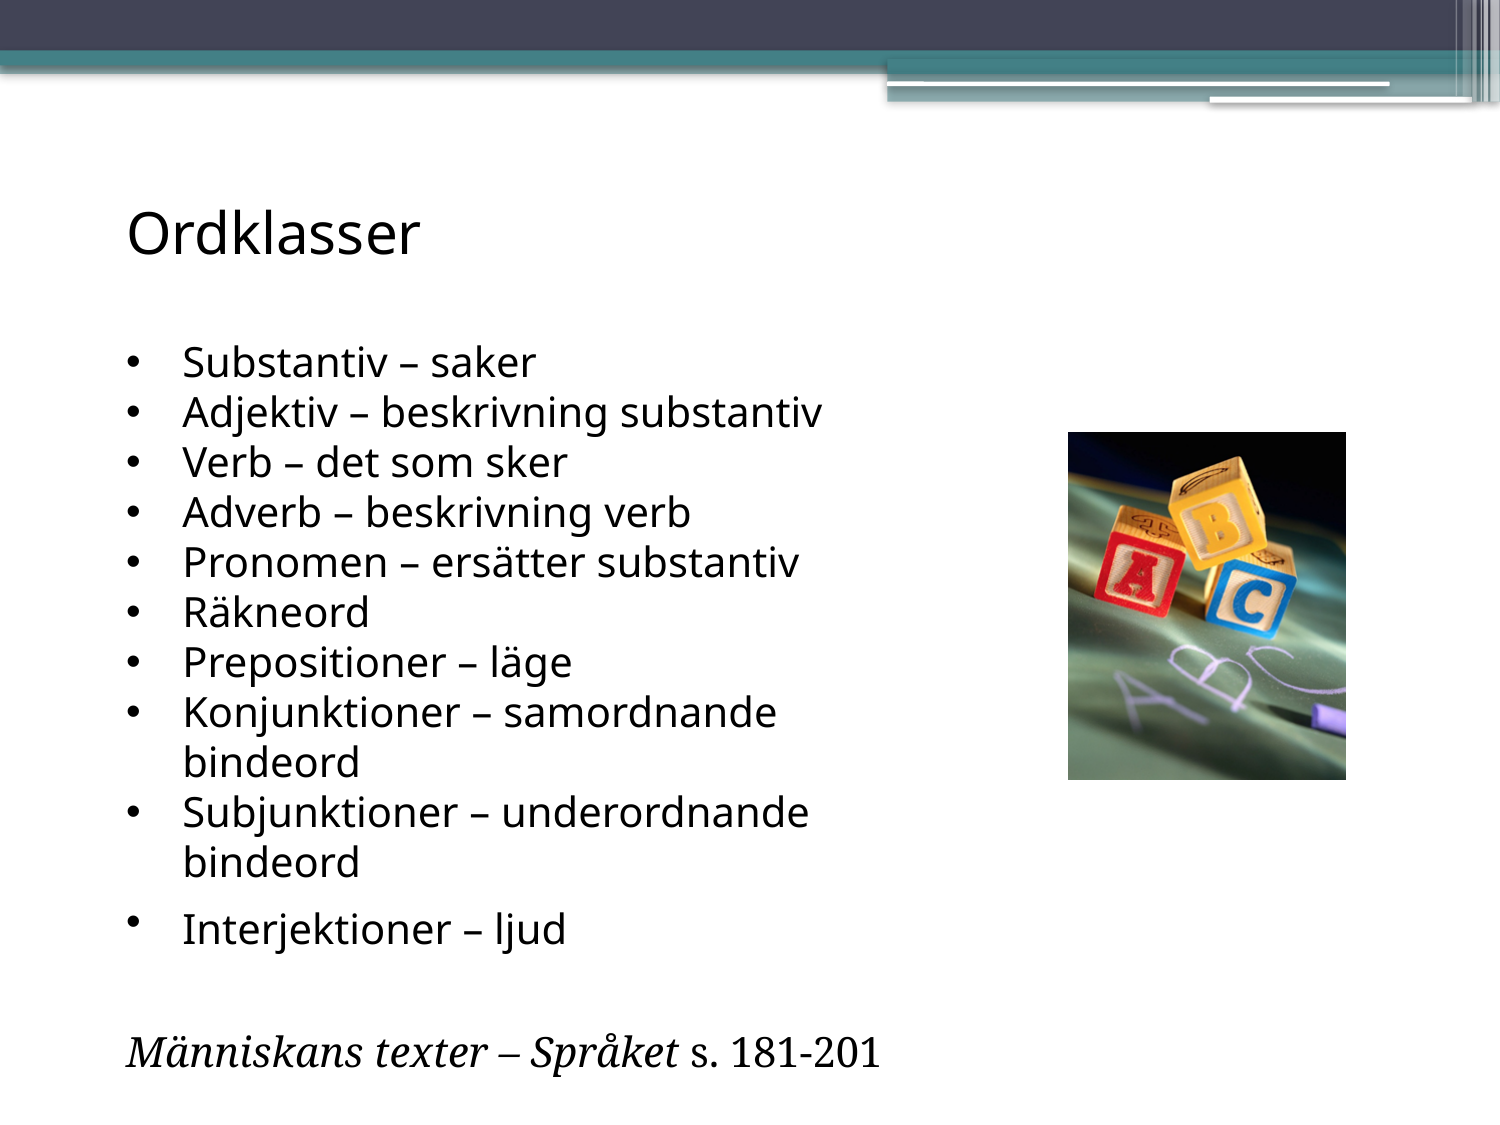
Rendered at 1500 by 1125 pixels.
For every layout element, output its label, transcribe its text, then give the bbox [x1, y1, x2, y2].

picture [1068, 432, 1347, 780]
text_box Ordklasser Substantiv – saker Adjektiv – beskrivning substantiv Verb – det som sker Adverb – beskrivning verb Pronomen – ersätter substantiv Räkneord Prepositioner – läge Konjunktioner – samordnande bindeord Subjunktioner – underordnande bindeord Interjektioner – ljud Människans texter – Språket s. 181-201 [111, 188, 928, 1084]
